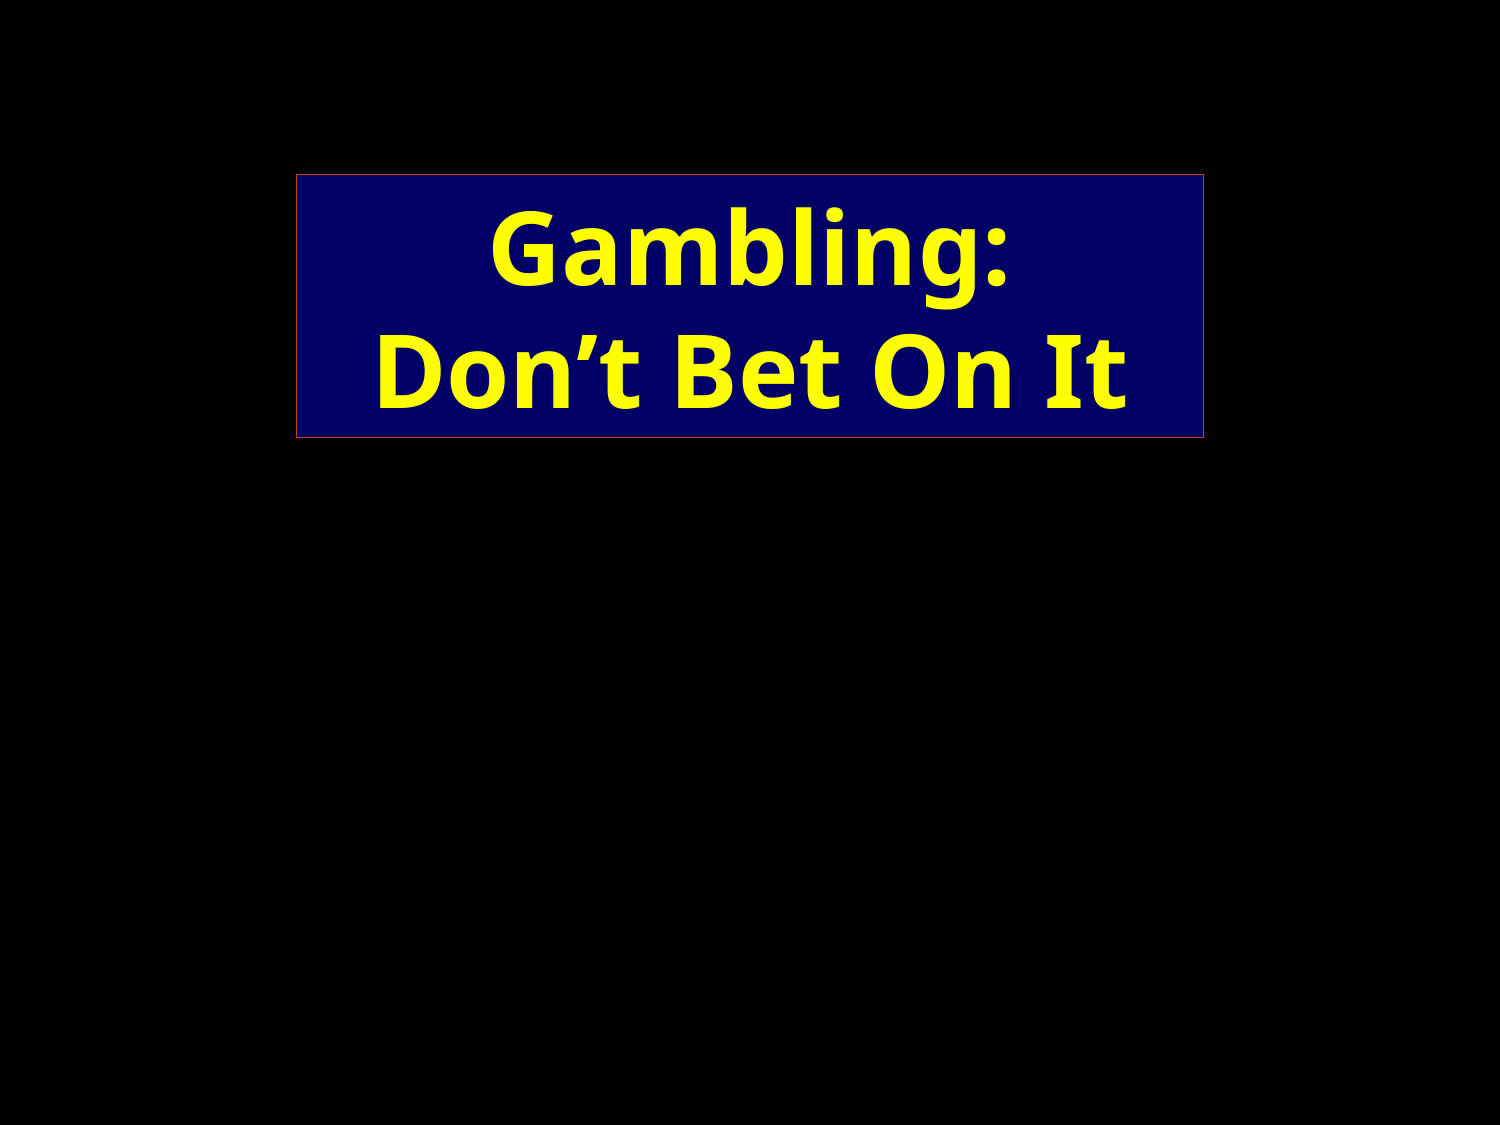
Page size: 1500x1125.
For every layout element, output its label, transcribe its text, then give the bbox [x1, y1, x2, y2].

title Gambling: Don’t Bet On It [296, 174, 1204, 438]
